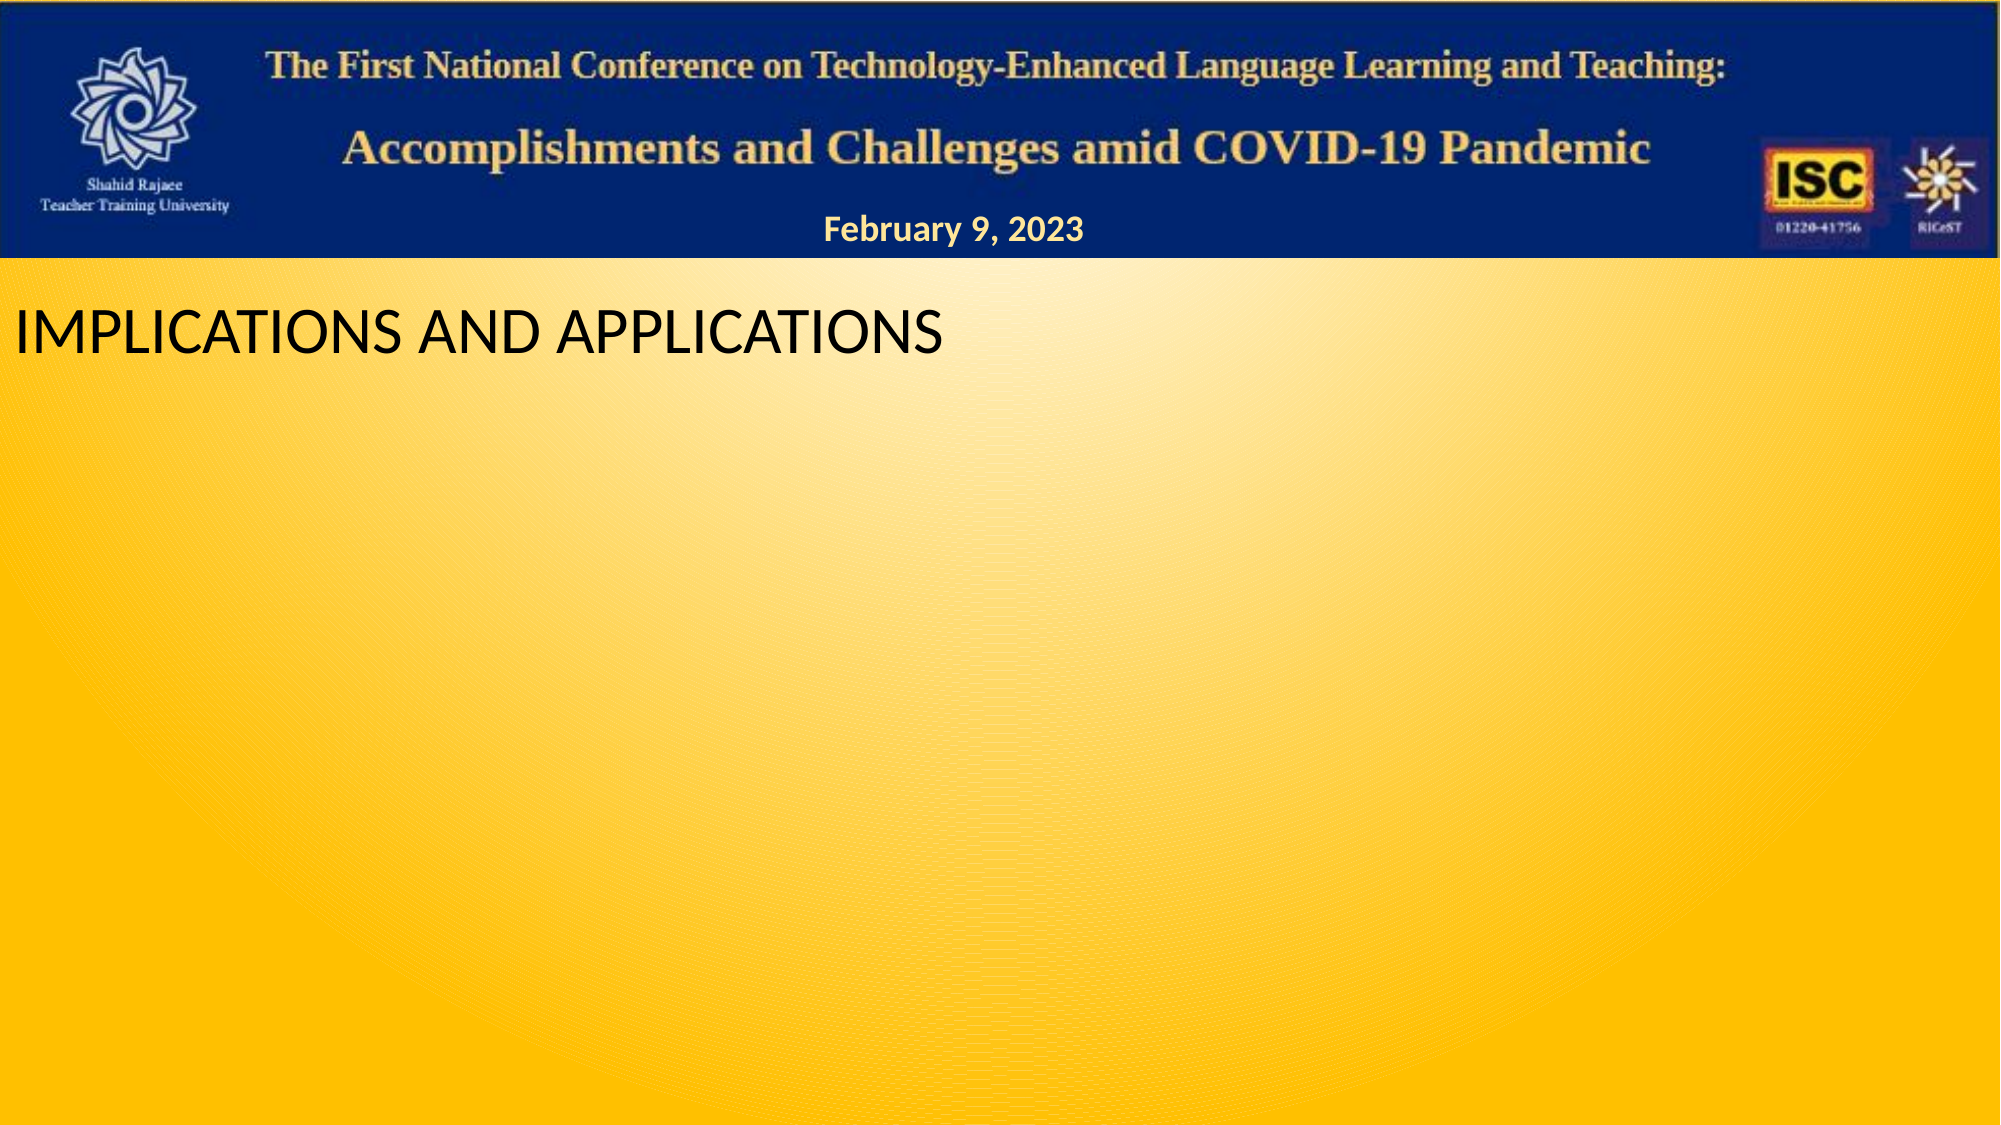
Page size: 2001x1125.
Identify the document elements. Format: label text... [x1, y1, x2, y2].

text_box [0, 1, 2000, 258]
text_box IMPLICATIONS AND APPLICATIONS [0, 279, 1974, 1125]
